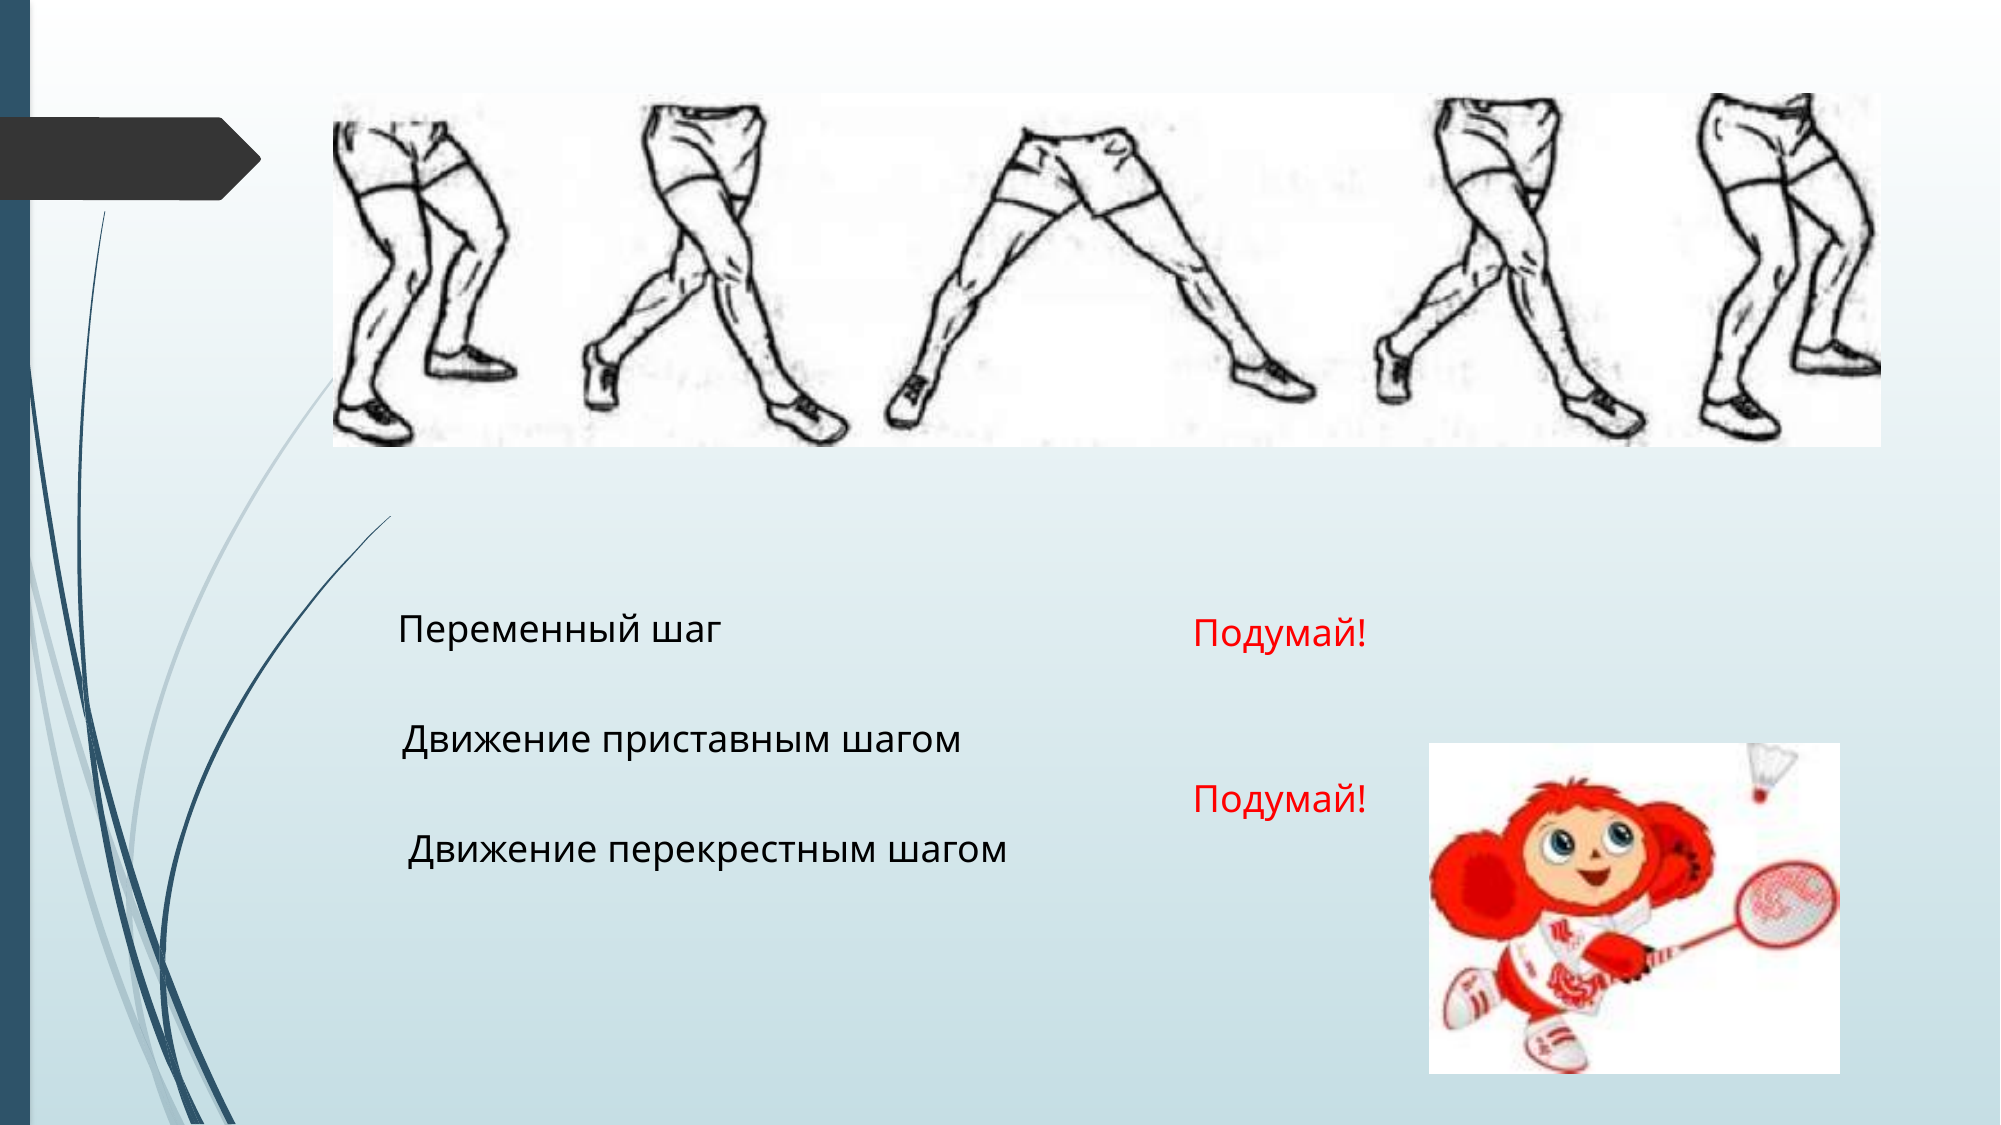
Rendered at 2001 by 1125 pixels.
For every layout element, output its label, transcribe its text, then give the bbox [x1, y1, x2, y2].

picture [332, 93, 1882, 447]
text_box Переменный шаг [382, 597, 737, 658]
picture [1429, 743, 1840, 1074]
text_box Подумай! [1177, 767, 1382, 828]
text_box Движение перекрестным шагом [393, 817, 1024, 877]
text_box Подумай! [1177, 601, 1382, 662]
text_box Движение приставным шагом [387, 707, 978, 768]
